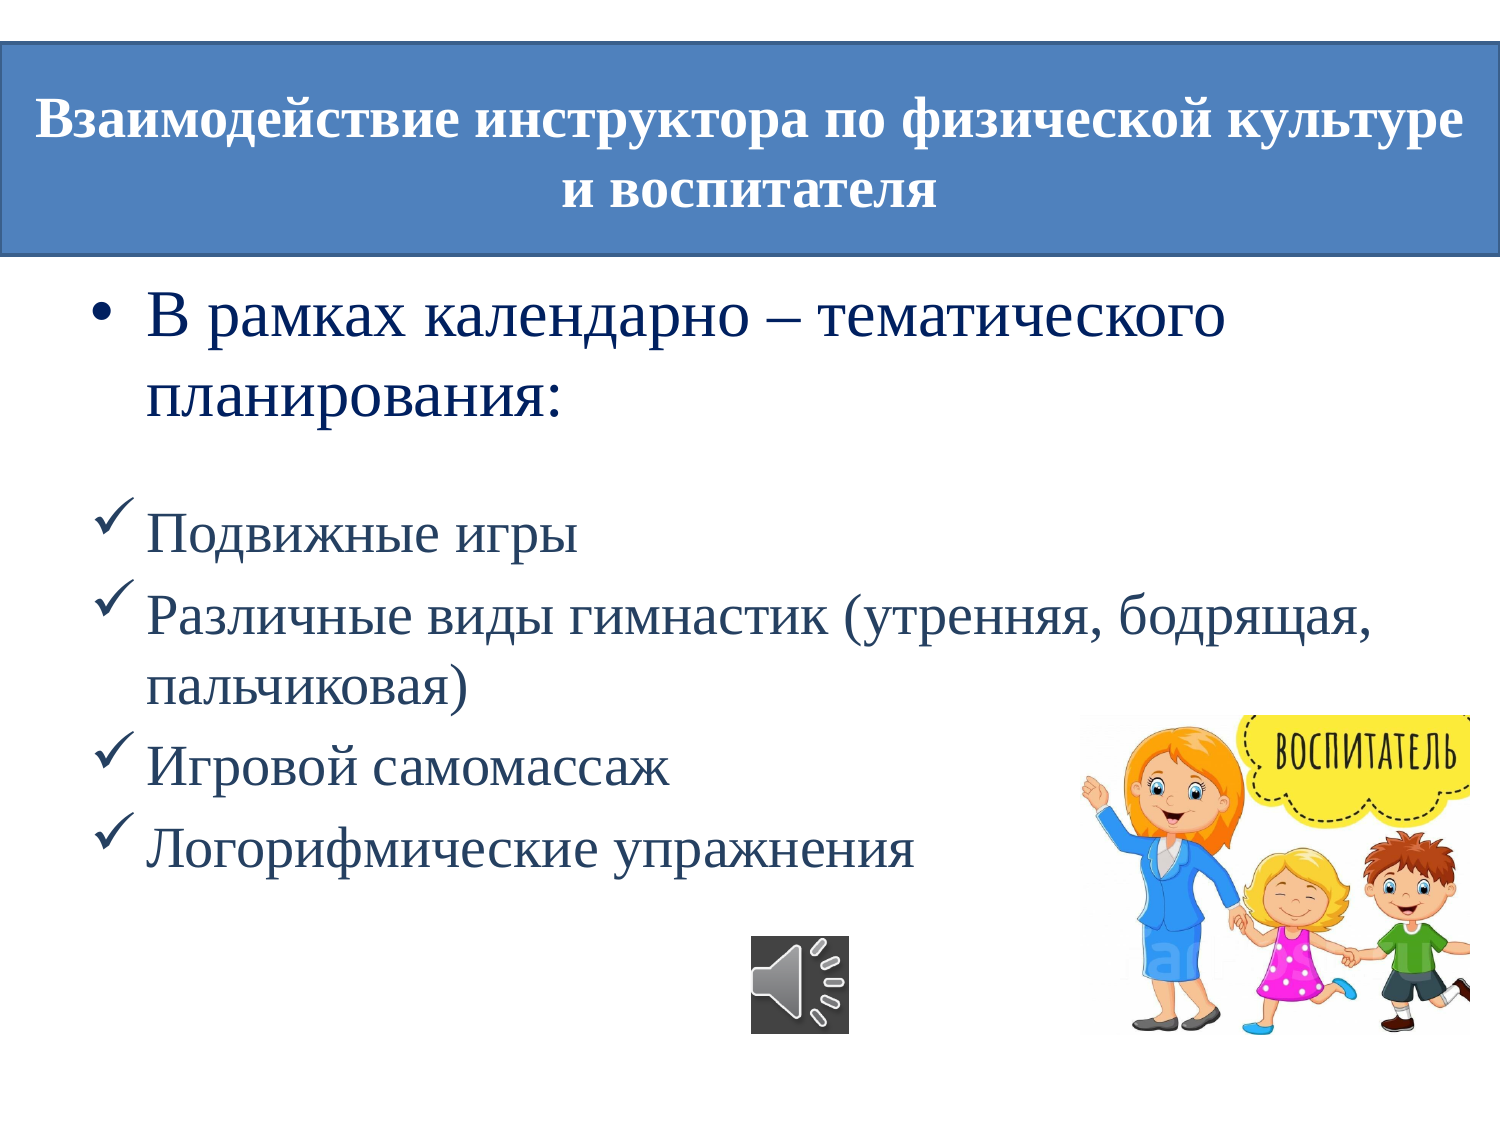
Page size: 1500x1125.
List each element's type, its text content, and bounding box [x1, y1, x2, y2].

list В рамках календарно – тематического планирования: Подвижные игры Различные виды гимнастик (утренняя, бодрящая, пальчиковая) Игровой самомассаж Логорифмические упражнения [75, 262, 1425, 1005]
picture [749, 934, 851, 1036]
picture [1080, 715, 1470, 1036]
text_box Взаимодействие инструктора по физической культуре и воспитателя [0, 41, 1500, 257]
